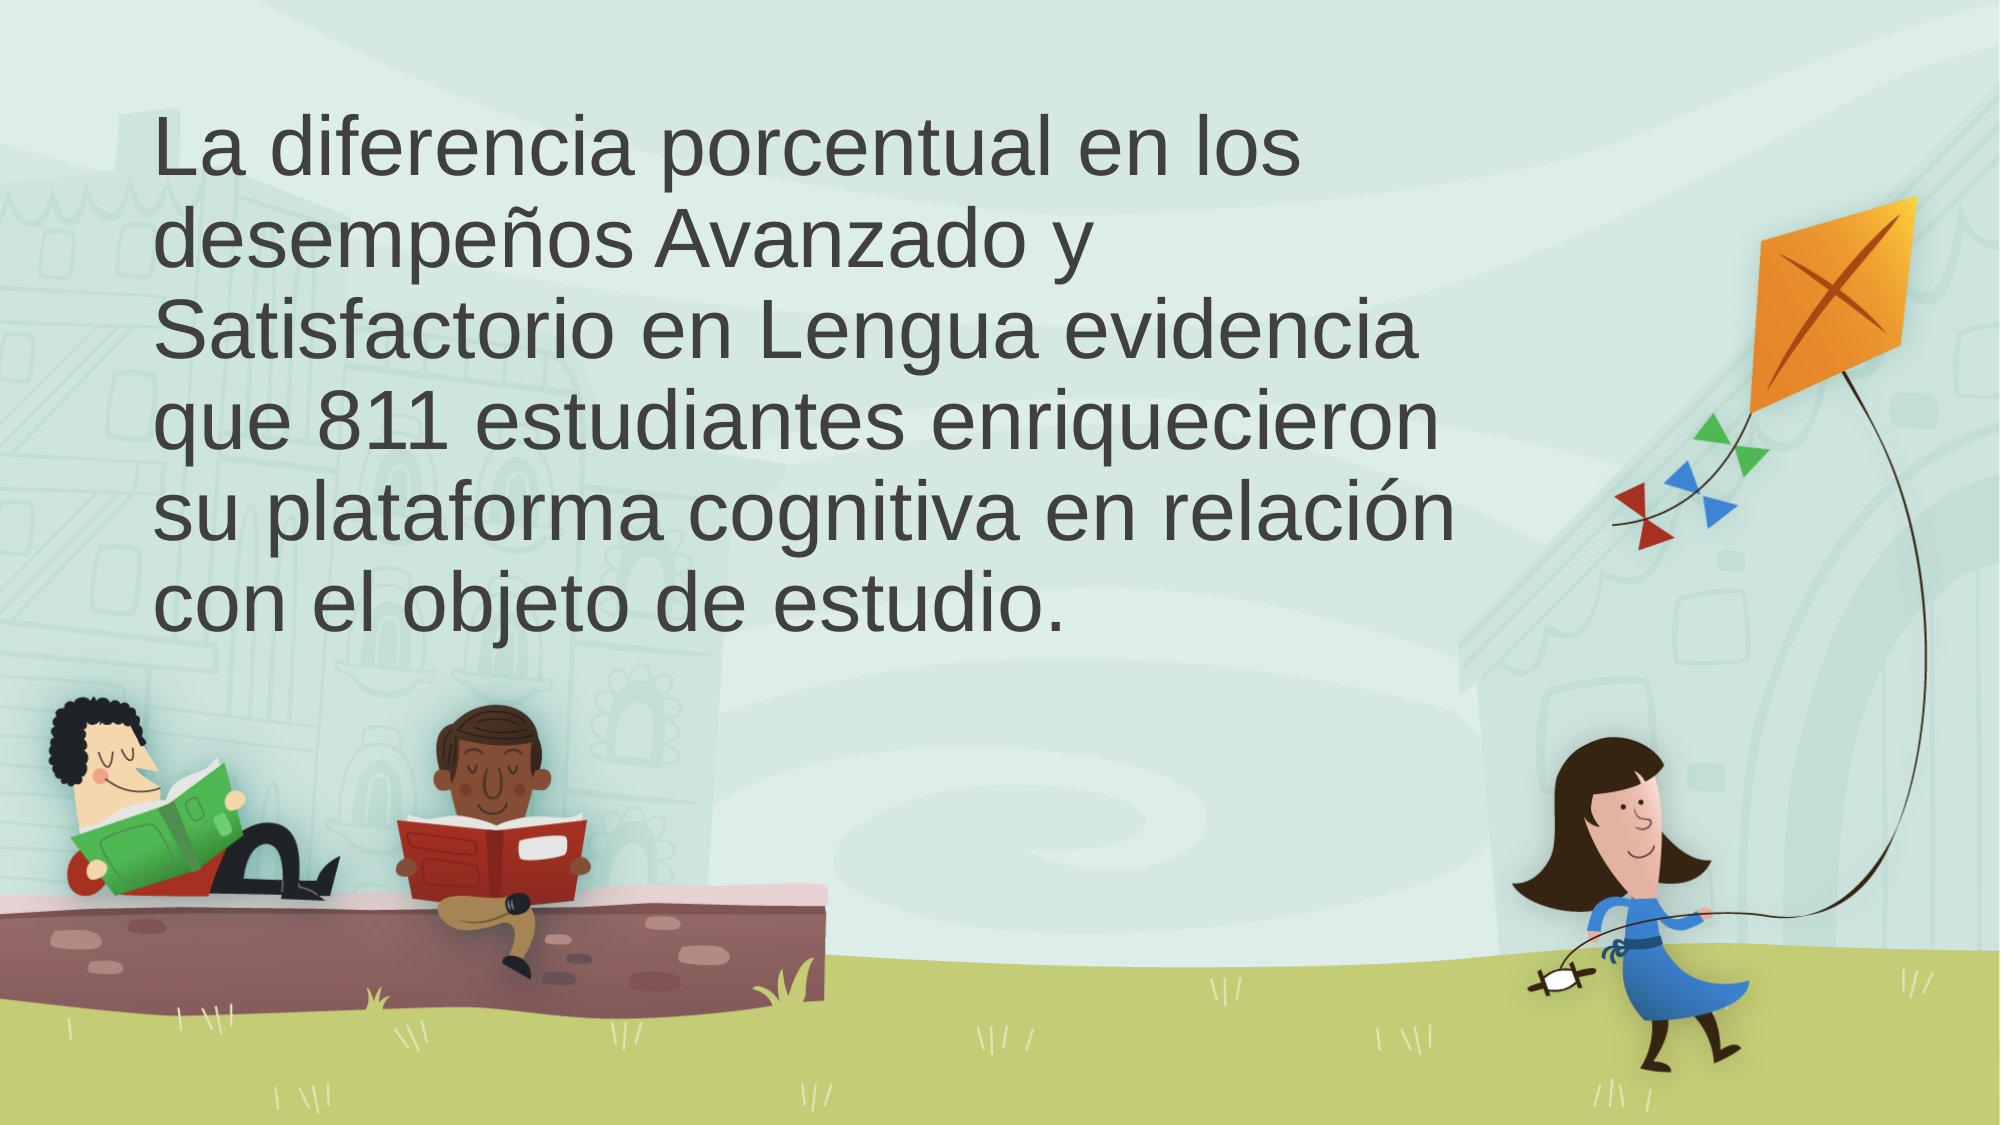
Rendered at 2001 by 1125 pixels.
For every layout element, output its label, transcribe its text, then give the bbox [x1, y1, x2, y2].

picture [0, 0, 2000, 1125]
title La diferencia porcentual en los desempeños Avanzado y Satisfactorio en Lengua evidencia que 811 estudiantes enriquecieron su plataforma cognitiva en relación con el objeto de estudio. [137, 87, 1525, 657]
